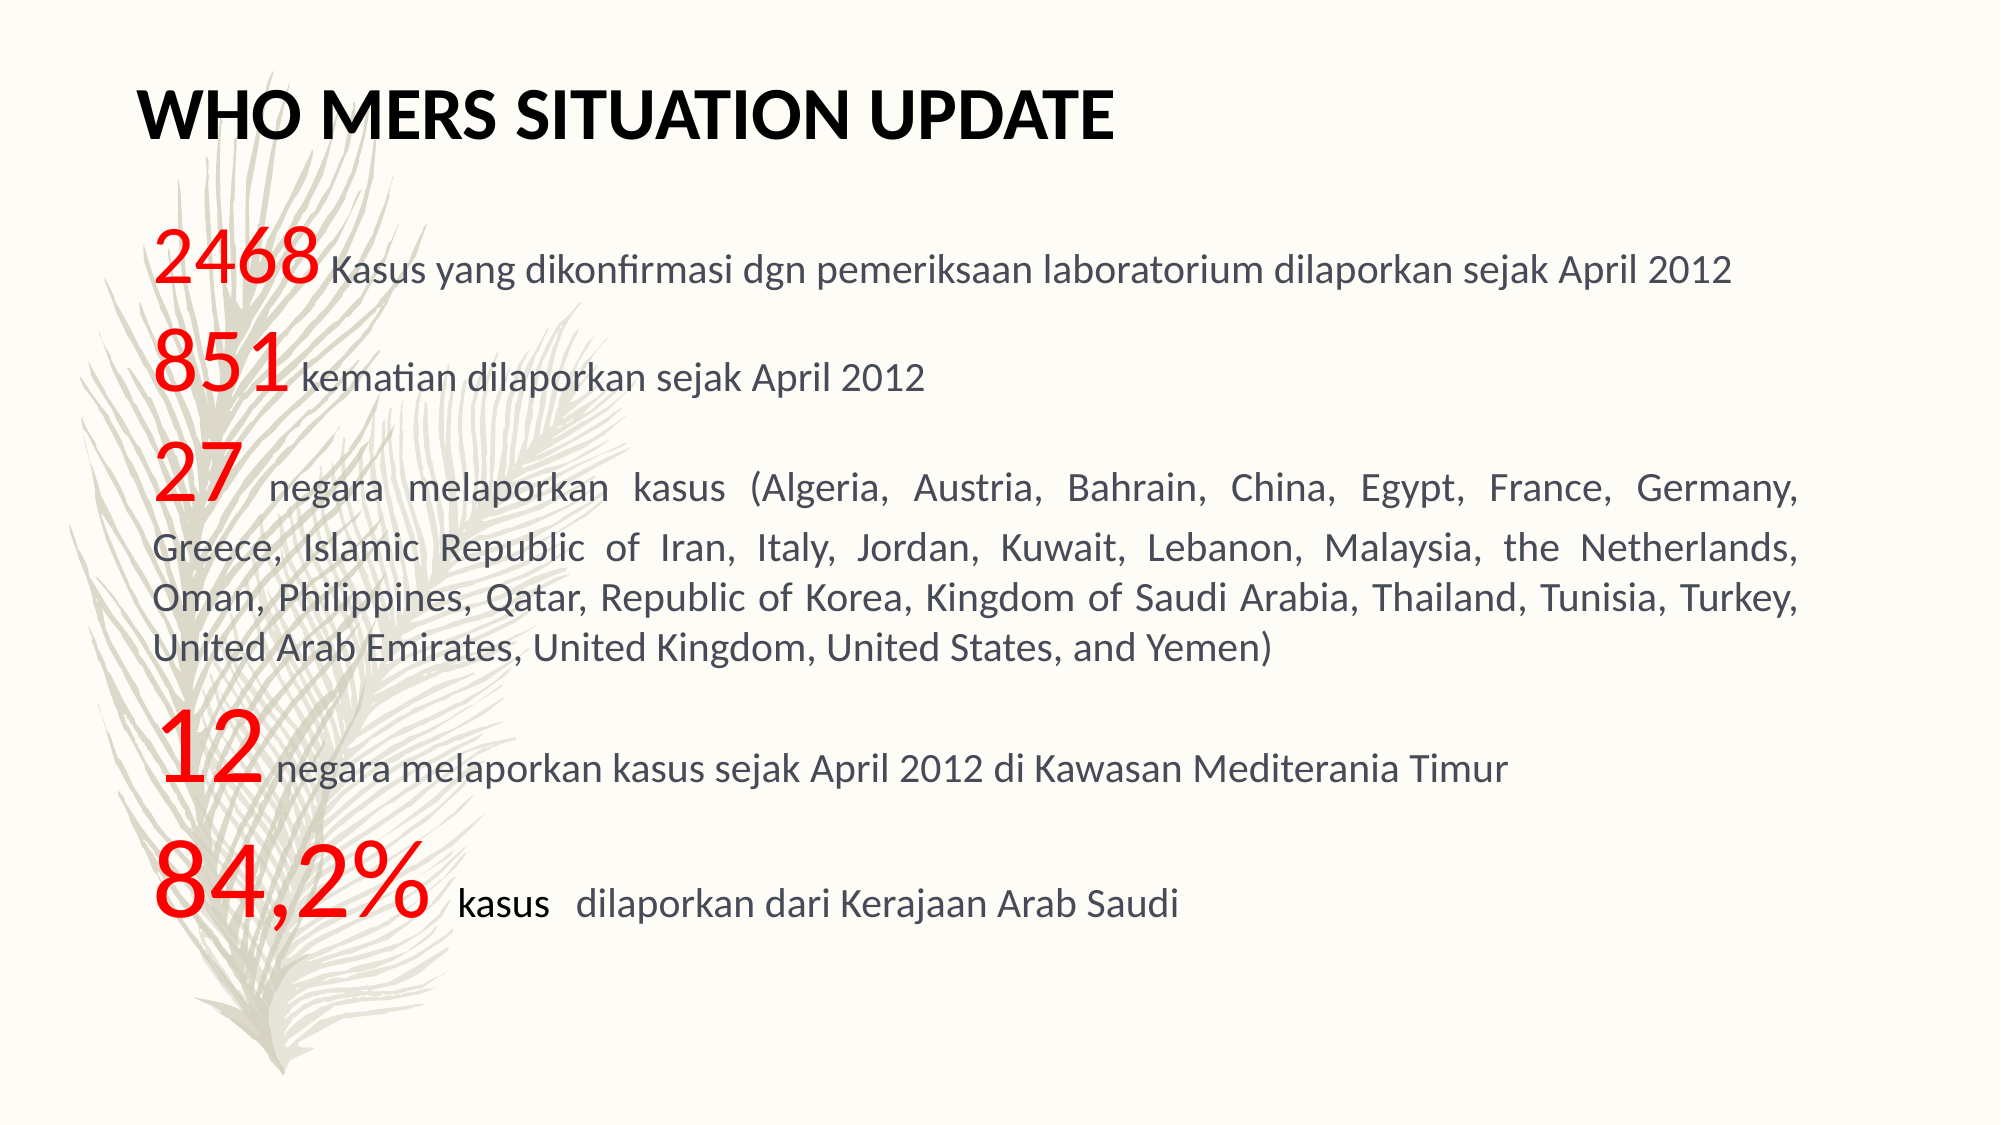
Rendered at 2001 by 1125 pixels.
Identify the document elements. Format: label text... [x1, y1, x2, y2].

text_box WHO MERS SITUATION UPDATE [121, 57, 1440, 163]
text_box 2468 Kasus yang dikonfirmasi dgn pemeriksaan laboratorium dilaporkan sejak April 2012 851 kematian dilaporkan sejak April 2012 27 negara melaporkan kasus (Algeria, Austria, Bahrain, China, Egypt, France, Germany, Greece, Islamic Republic of Iran, Italy, Jordan, Kuwait, Lebanon, Malaysia, the Netherlands, Oman, Philippines, Qatar, Republic of Korea, Kingdom of Saudi Arabia, Thailand, Tunisia, Turkey, United Arab Emirates, United Kingdom, United States, and Yemen) 12 negara melaporkan kasus sejak April 2012 di Kawasan Mediterania Timur 84,2% kasus dilaporkan dari Kerajaan Arab Saudi [137, 192, 1816, 1024]
